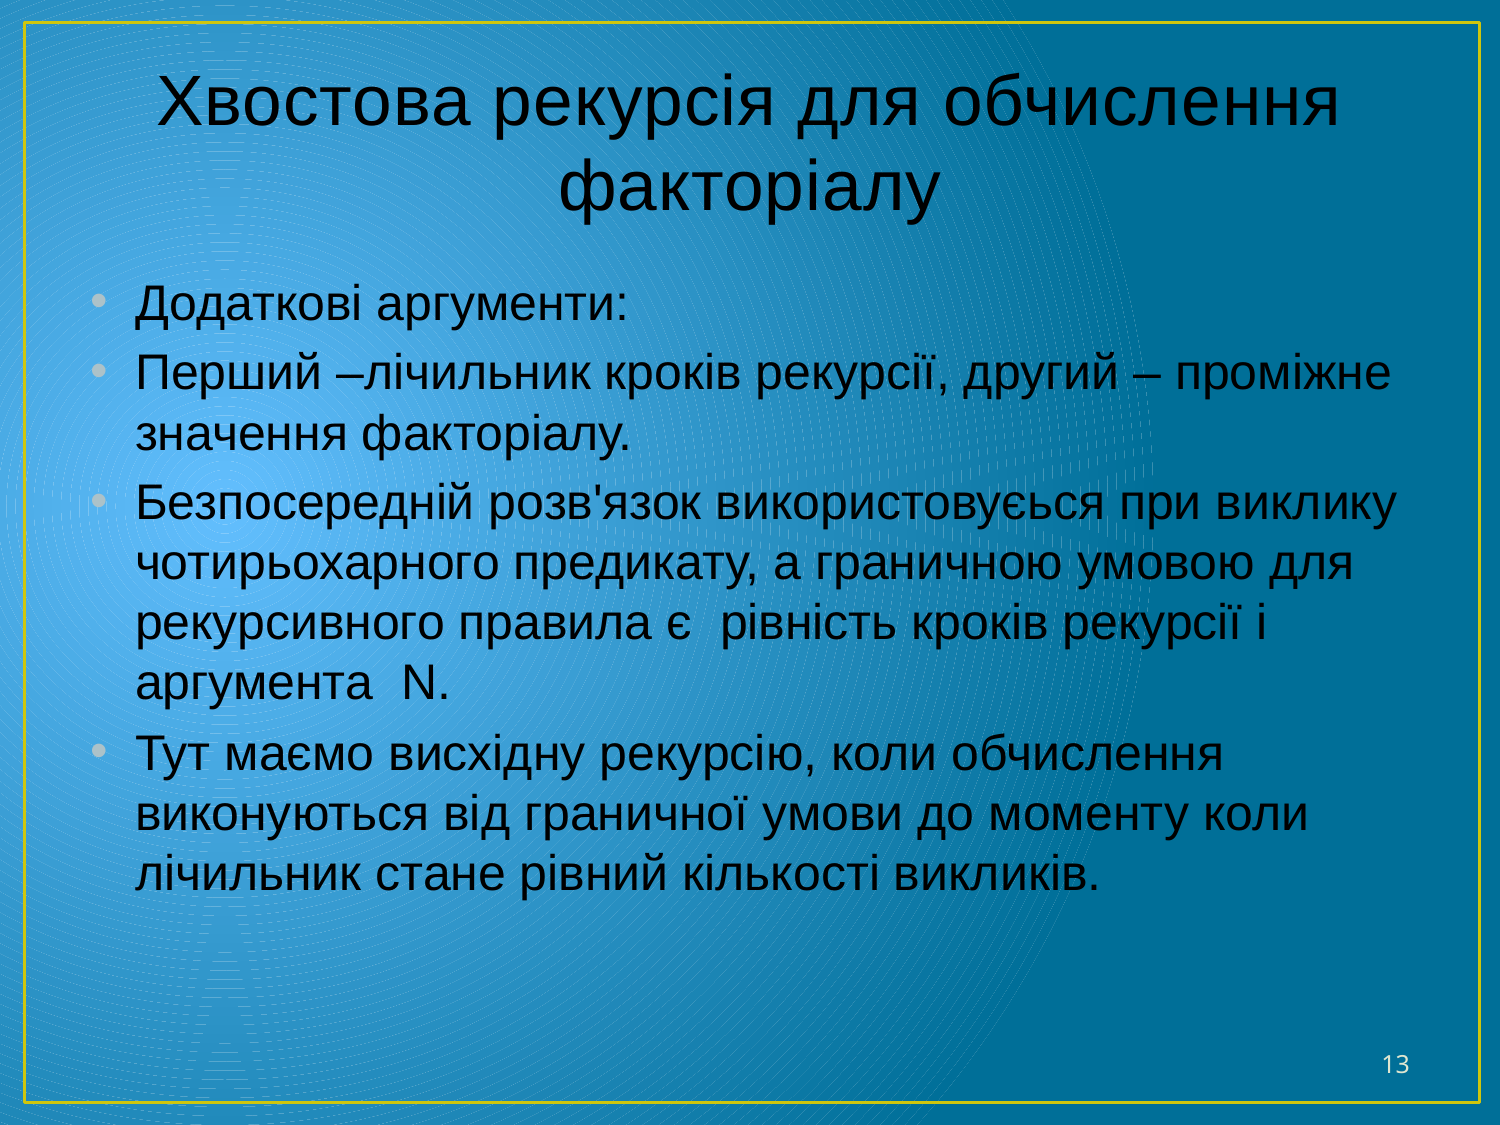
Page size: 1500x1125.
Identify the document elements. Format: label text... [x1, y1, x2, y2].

title Хвостова рекурсія для обчислення факторіалу [75, 45, 1425, 233]
slide_number 13 [1074, 1035, 1425, 1096]
list Додаткові аргументи: Перший –лічильник кроків рекурсії, другий – проміжне значення факторіалу. Безпосередній розв'язок використовуєься при виклику чотирьохарного предикату, а граничною умовою для рекурсивного правила є рівність кроків рекурсії і аргумента N. Тут маємо висхідну рекурсію, коли обчислення виконуються від граничної умови до моменту коли лічильник стане рівний кількості викликів. [75, 262, 1425, 1005]
